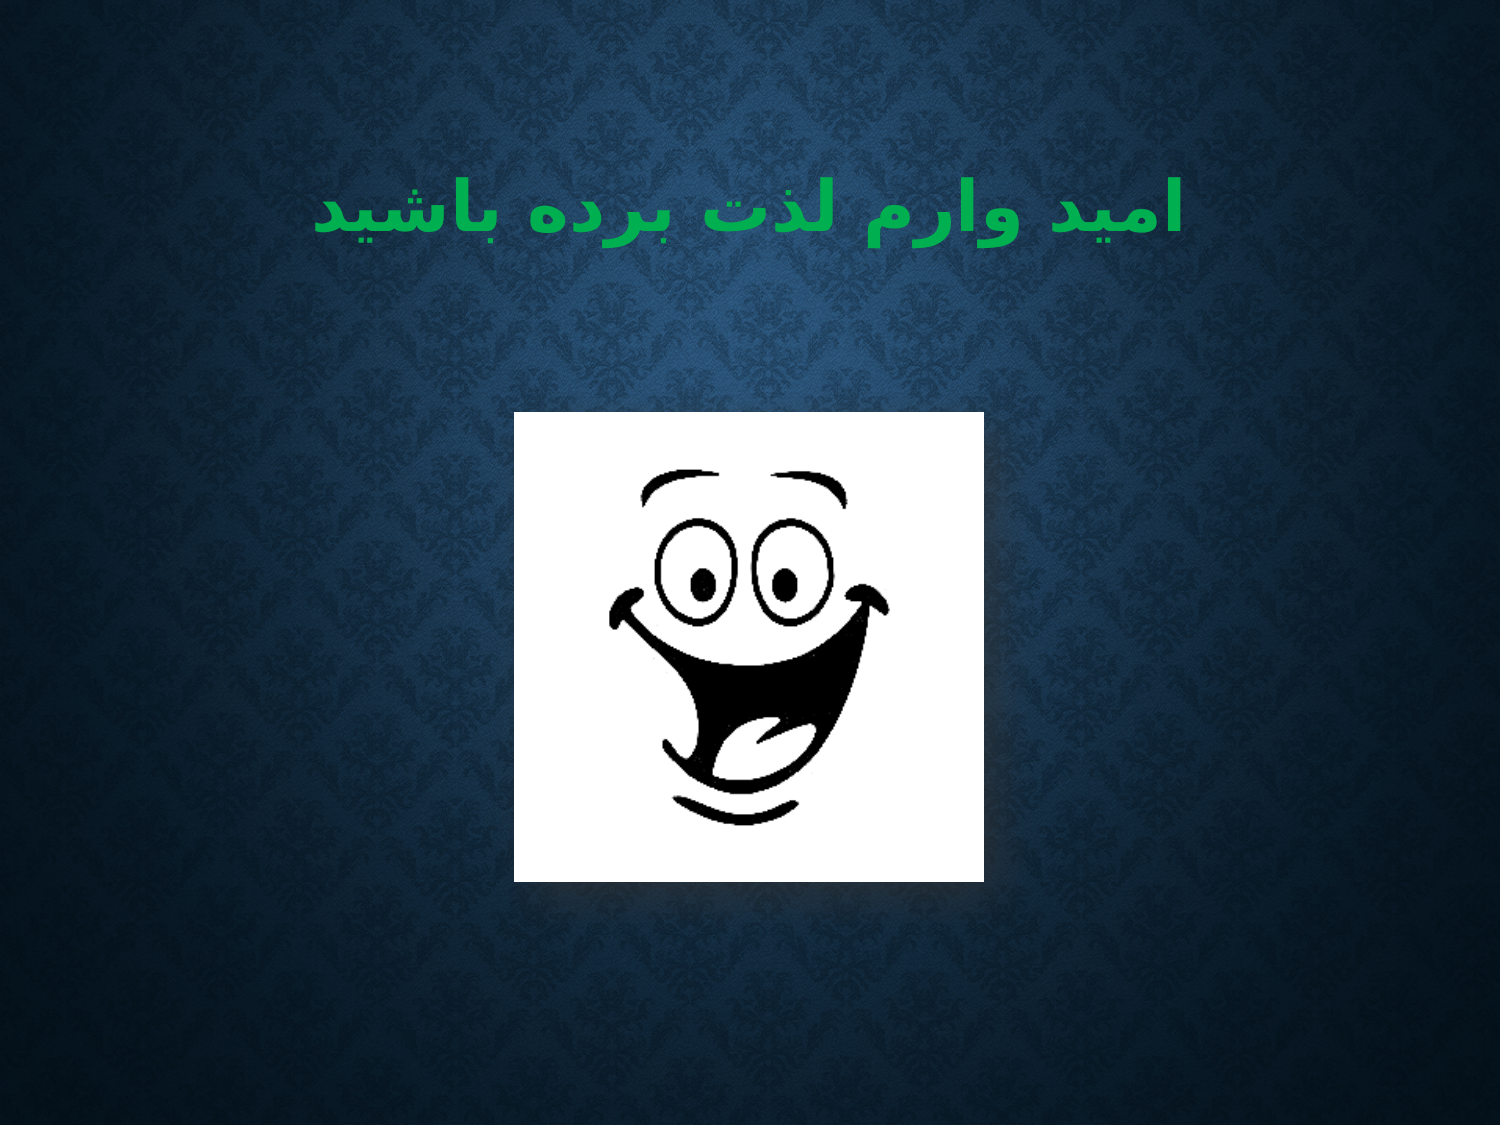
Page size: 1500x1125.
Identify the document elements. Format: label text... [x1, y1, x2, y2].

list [514, 411, 985, 882]
title امید وارم لذت برده باشید [112, 99, 1387, 318]
